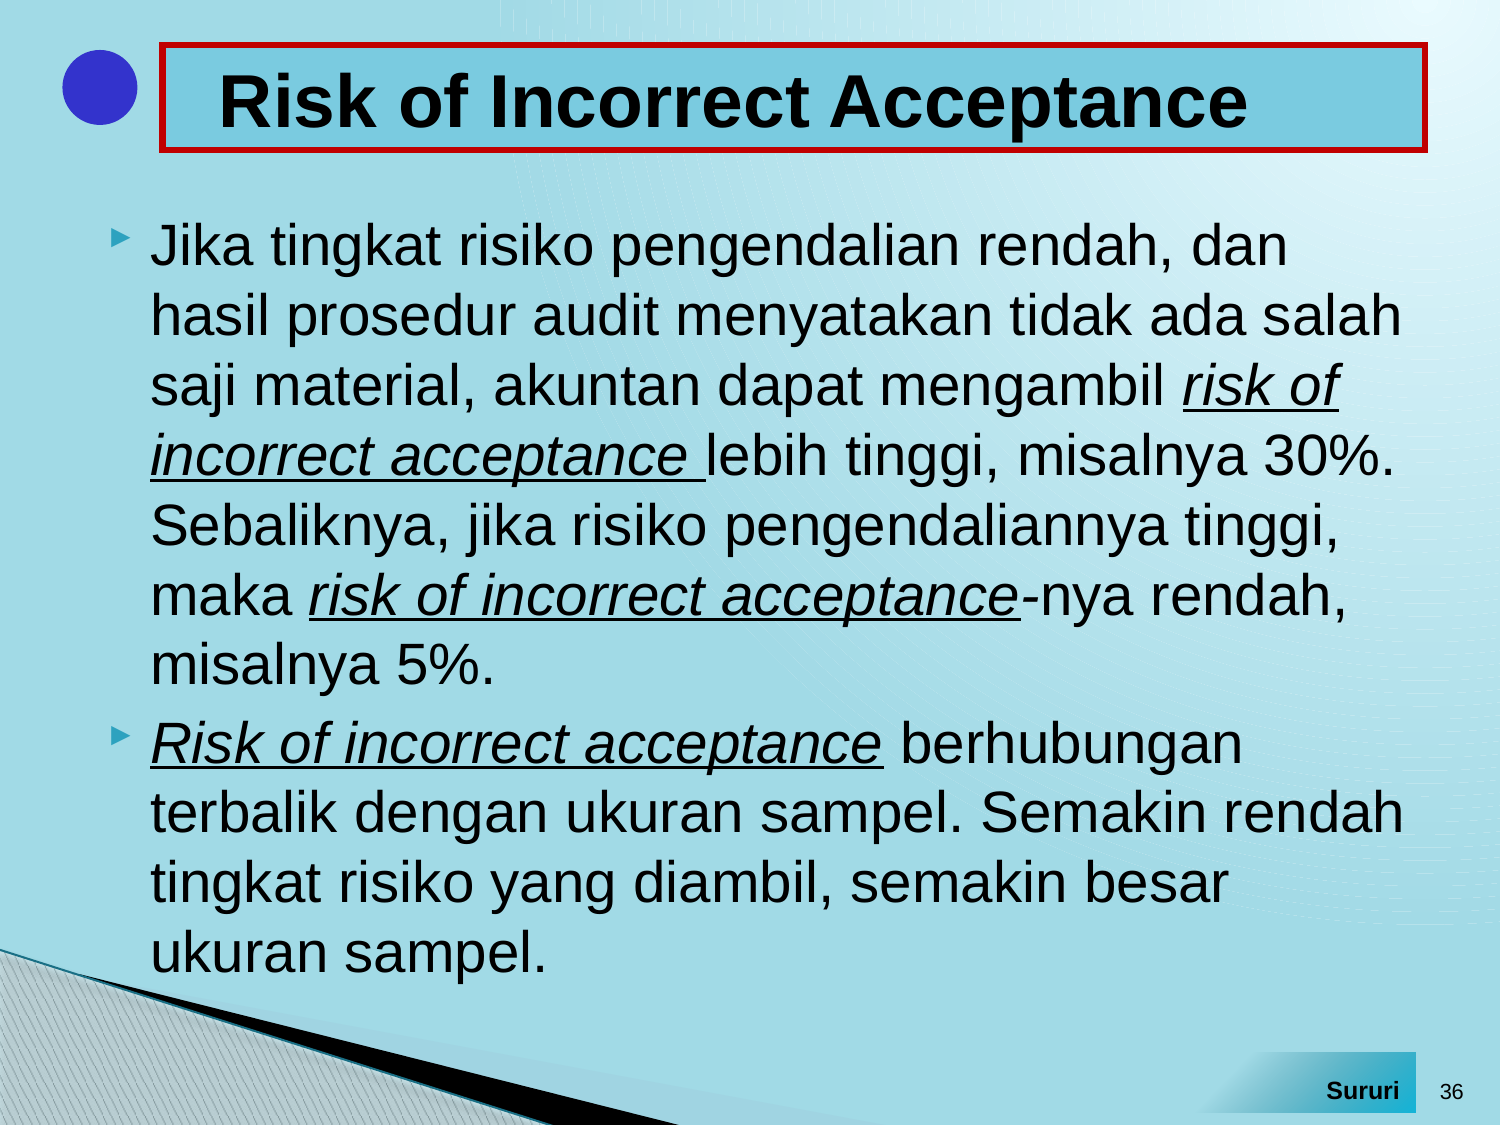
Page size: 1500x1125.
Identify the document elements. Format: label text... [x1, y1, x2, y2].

list Jika tingkat risiko pengendalian rendah, dan hasil prosedur audit menyatakan tidak ada salah saji material, akuntan dapat mengambil risk of incorrect acceptance lebih tinggi, misalnya 30%. Sebaliknya, jika risiko pengendaliannya tinggi, maka risk of incorrect acceptance-nya rendah, misalnya 5%. Risk of incorrect acceptance berhubungan terbalik dengan ukuran sampel. Semakin rendah tingkat risiko yang diambil, semakin besar ukuran sampel. [75, 200, 1425, 1005]
title Risk of Incorrect Acceptance [162, 45, 1425, 150]
slide_number 36 [1418, 1051, 1479, 1112]
footer Sururi [1029, 1052, 1415, 1113]
